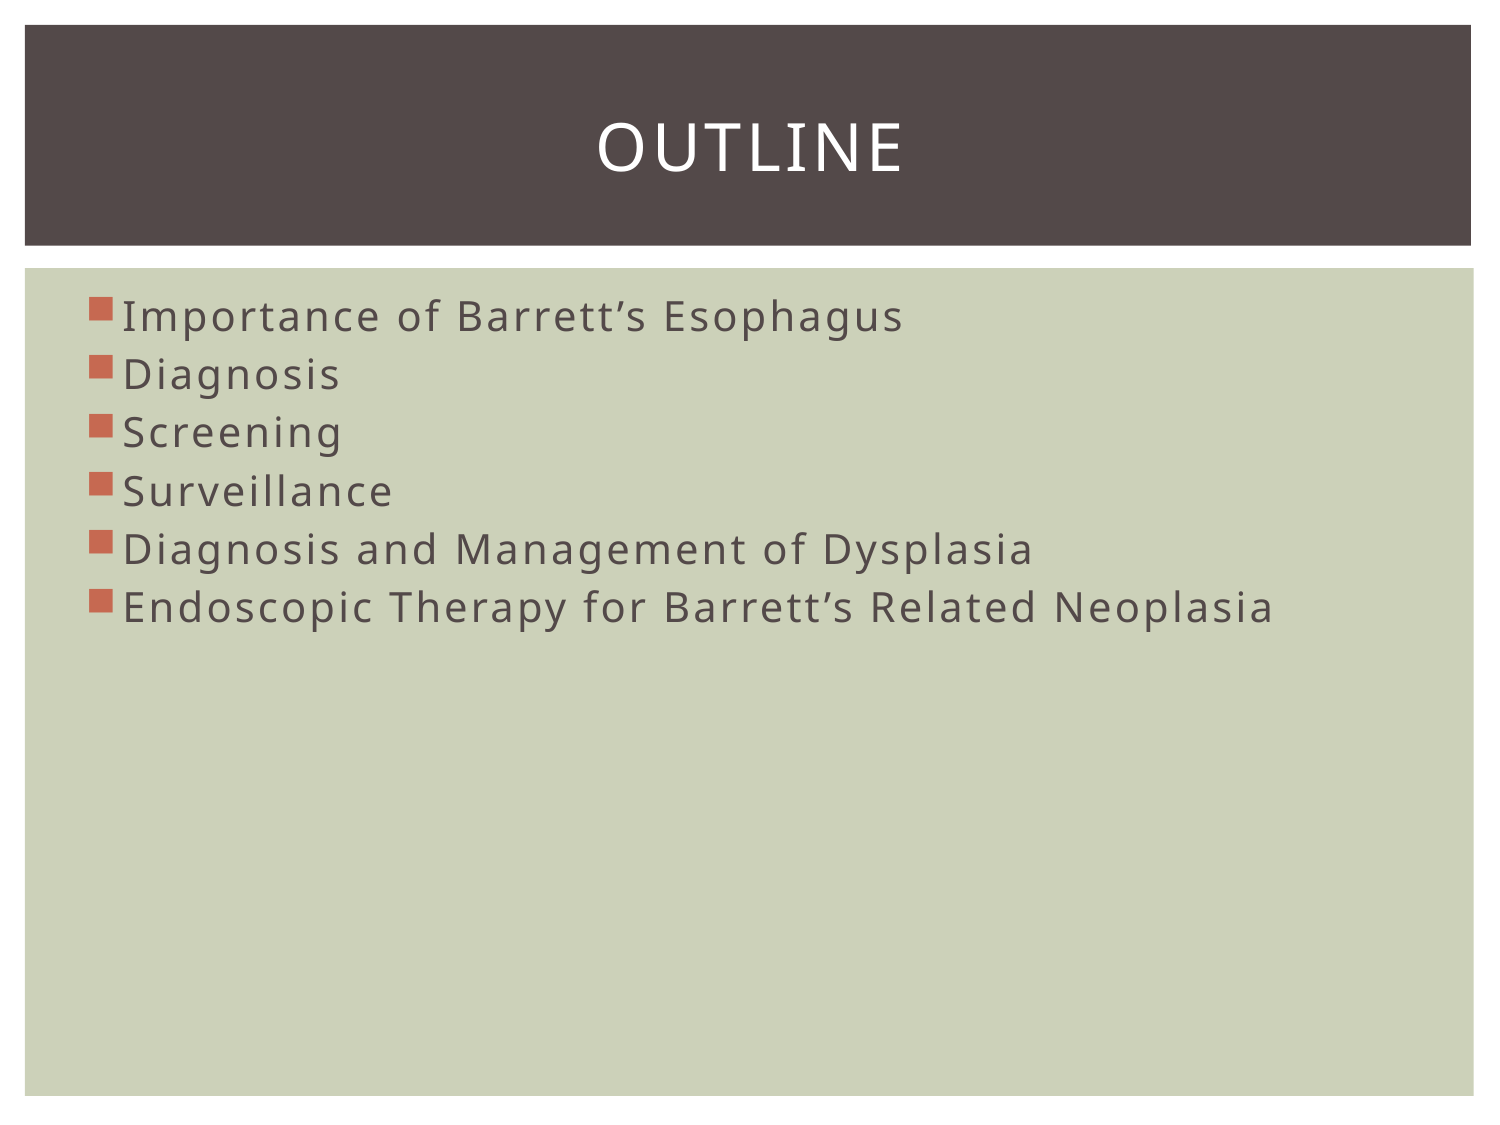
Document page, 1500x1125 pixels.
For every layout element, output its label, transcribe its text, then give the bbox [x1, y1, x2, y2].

list Importance of Barrett’s Esophagus Diagnosis Screening Surveillance Diagnosis and Management of Dysplasia Endoscopic Therapy for Barrett’s Related Neoplasia [62, 281, 1442, 1005]
title Outline [62, 58, 1438, 232]
